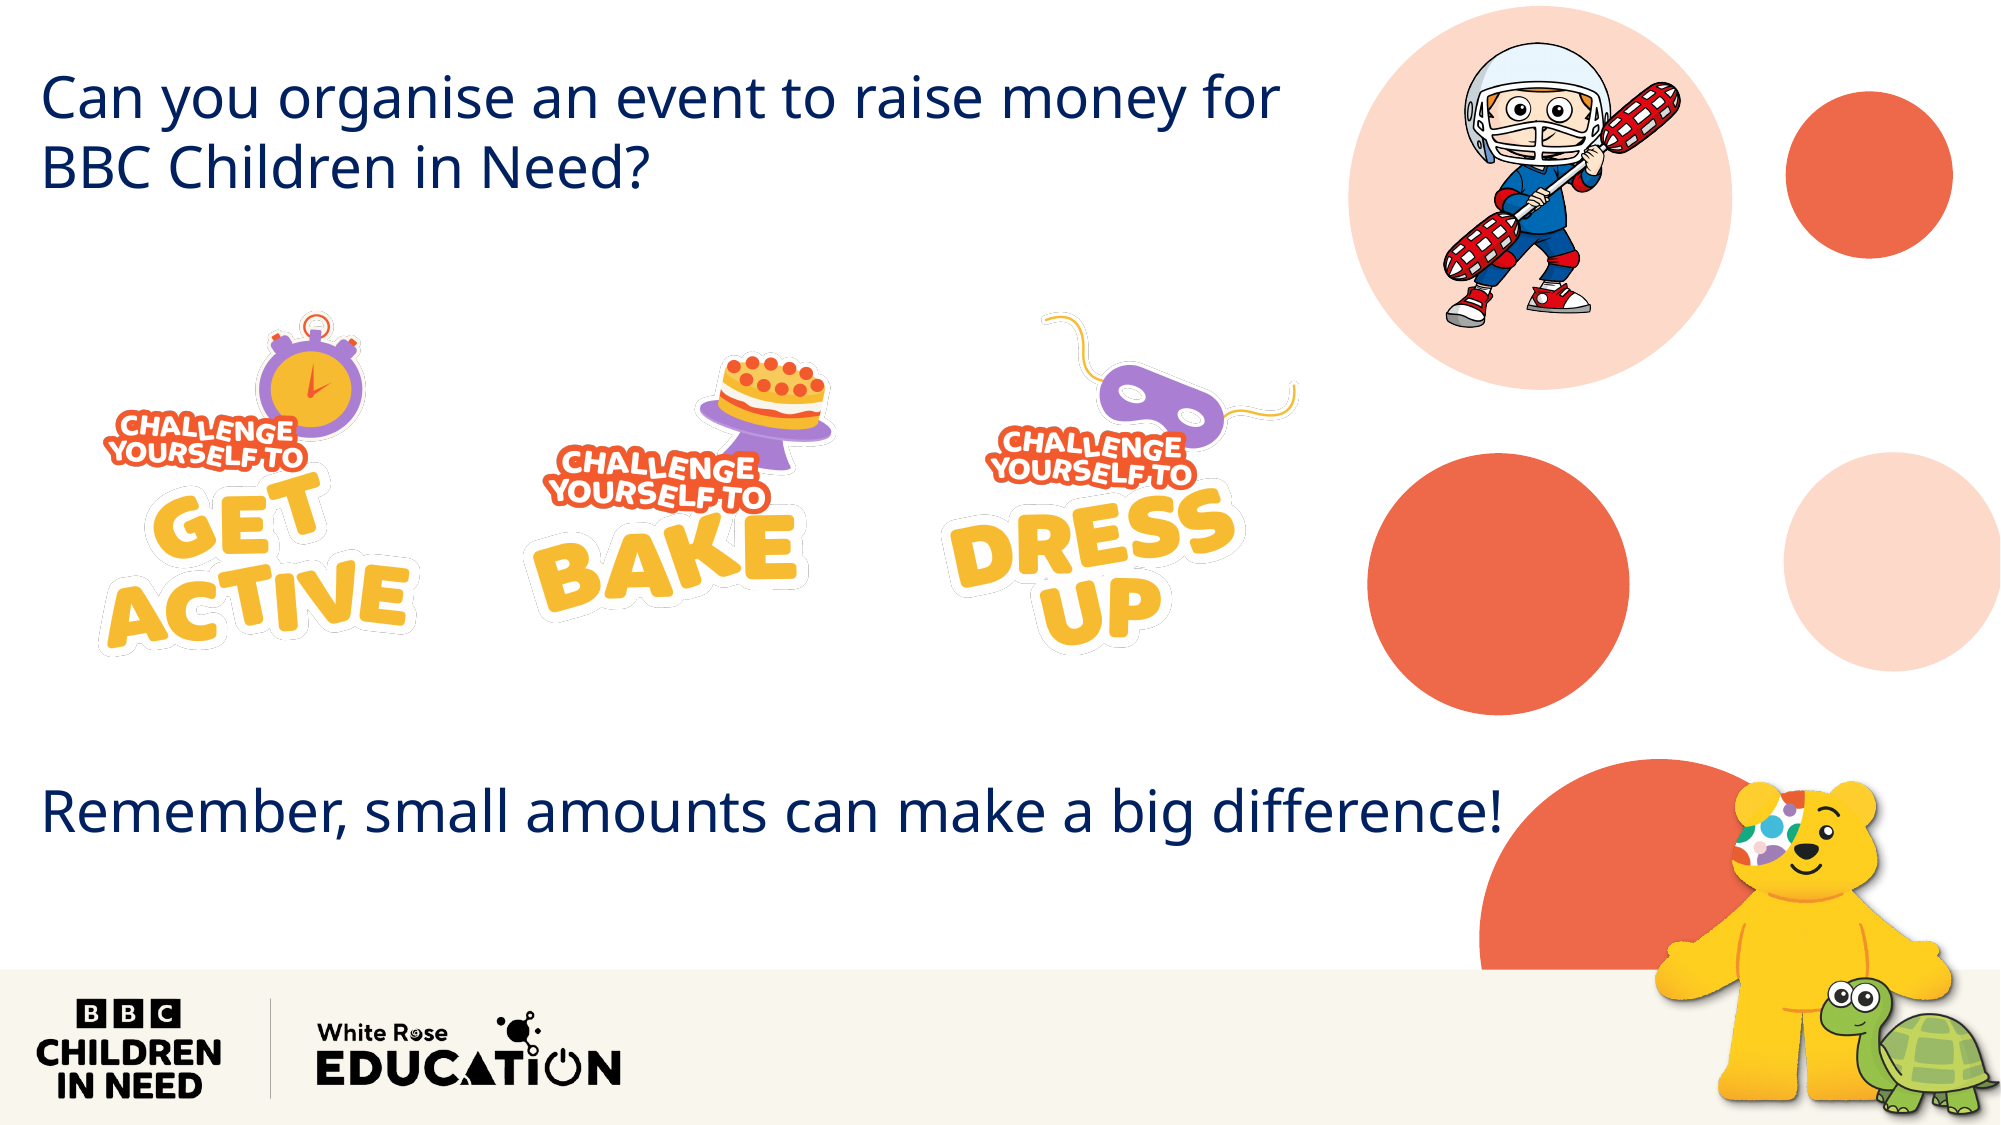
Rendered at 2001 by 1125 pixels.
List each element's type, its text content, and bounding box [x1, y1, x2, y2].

picture [918, 293, 1317, 673]
text_box Remember, small amounts can make a big difference! [25, 767, 1653, 852]
text_box Can you organise an event to raise money for BBC Children in Need? [25, 52, 1302, 208]
picture [77, 293, 436, 673]
picture [1600, 750, 2001, 1125]
picture [1443, 42, 1681, 329]
picture [18, 969, 645, 1125]
picture [498, 321, 857, 644]
